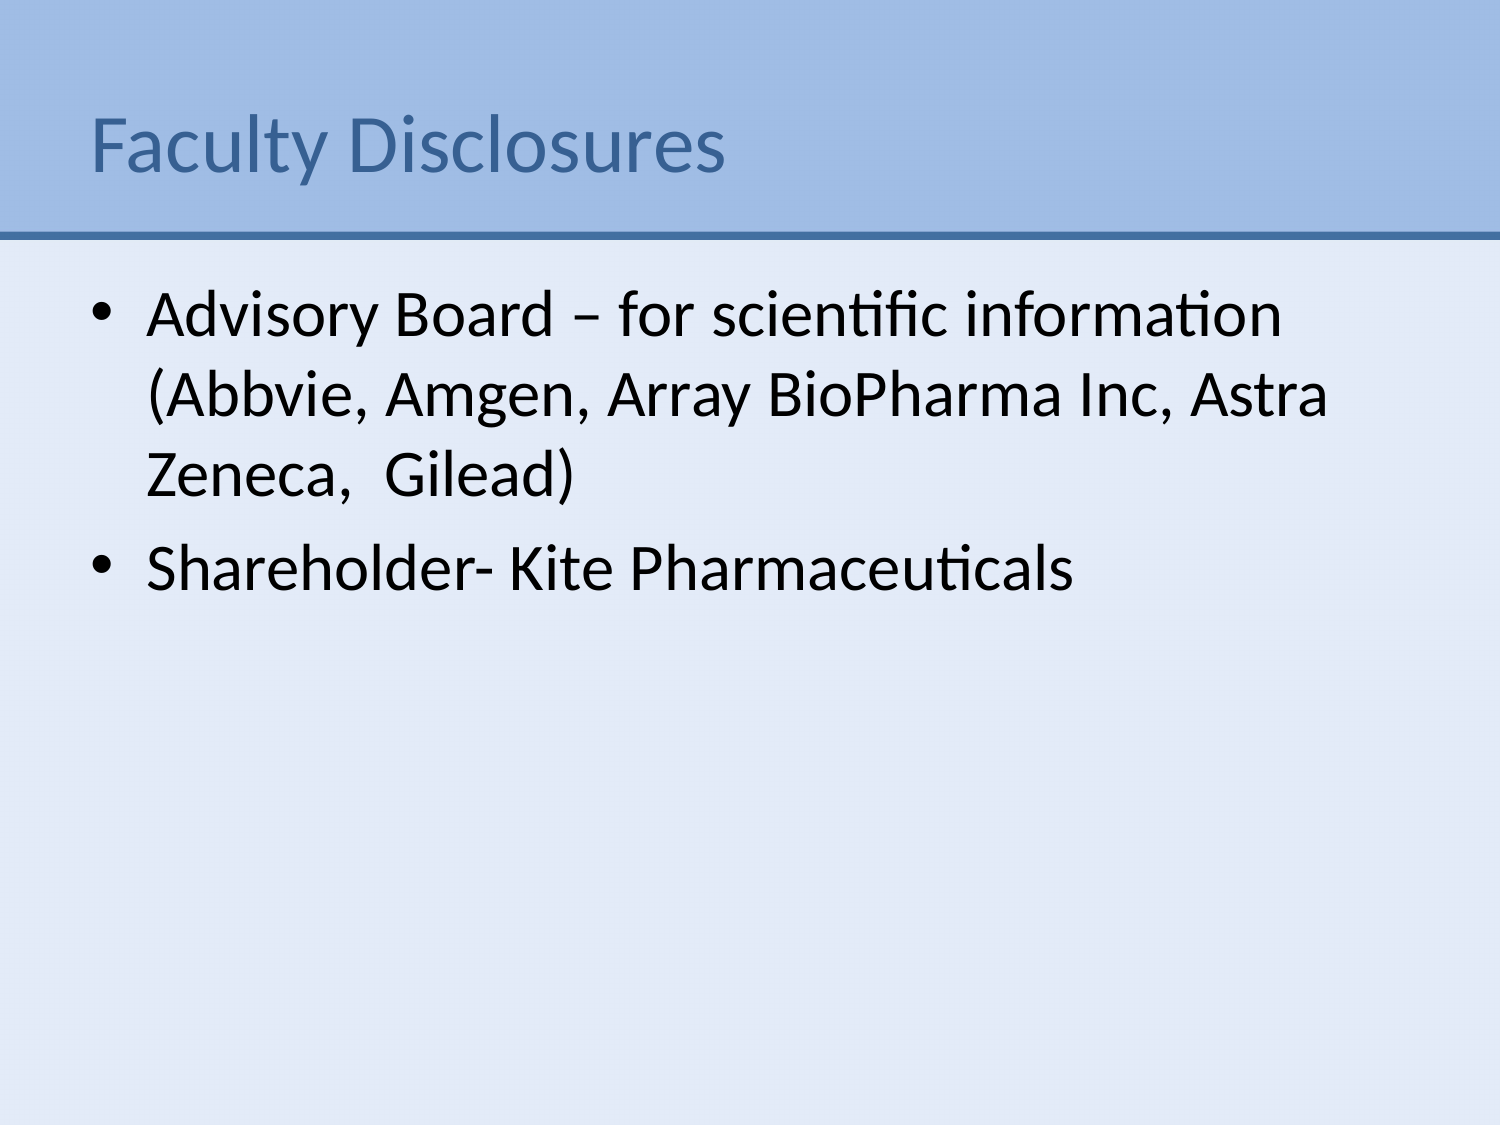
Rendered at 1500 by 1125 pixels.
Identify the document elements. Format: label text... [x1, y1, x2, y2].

title Faculty Disclosures [75, 45, 1425, 233]
list Advisory Board – for scientific information (Abbvie, Amgen, Array BioPharma Inc, Astra Zeneca, Gilead) Shareholder- Kite Pharmaceuticals [75, 262, 1425, 1005]
picture [0, 0, 1500, 1125]
